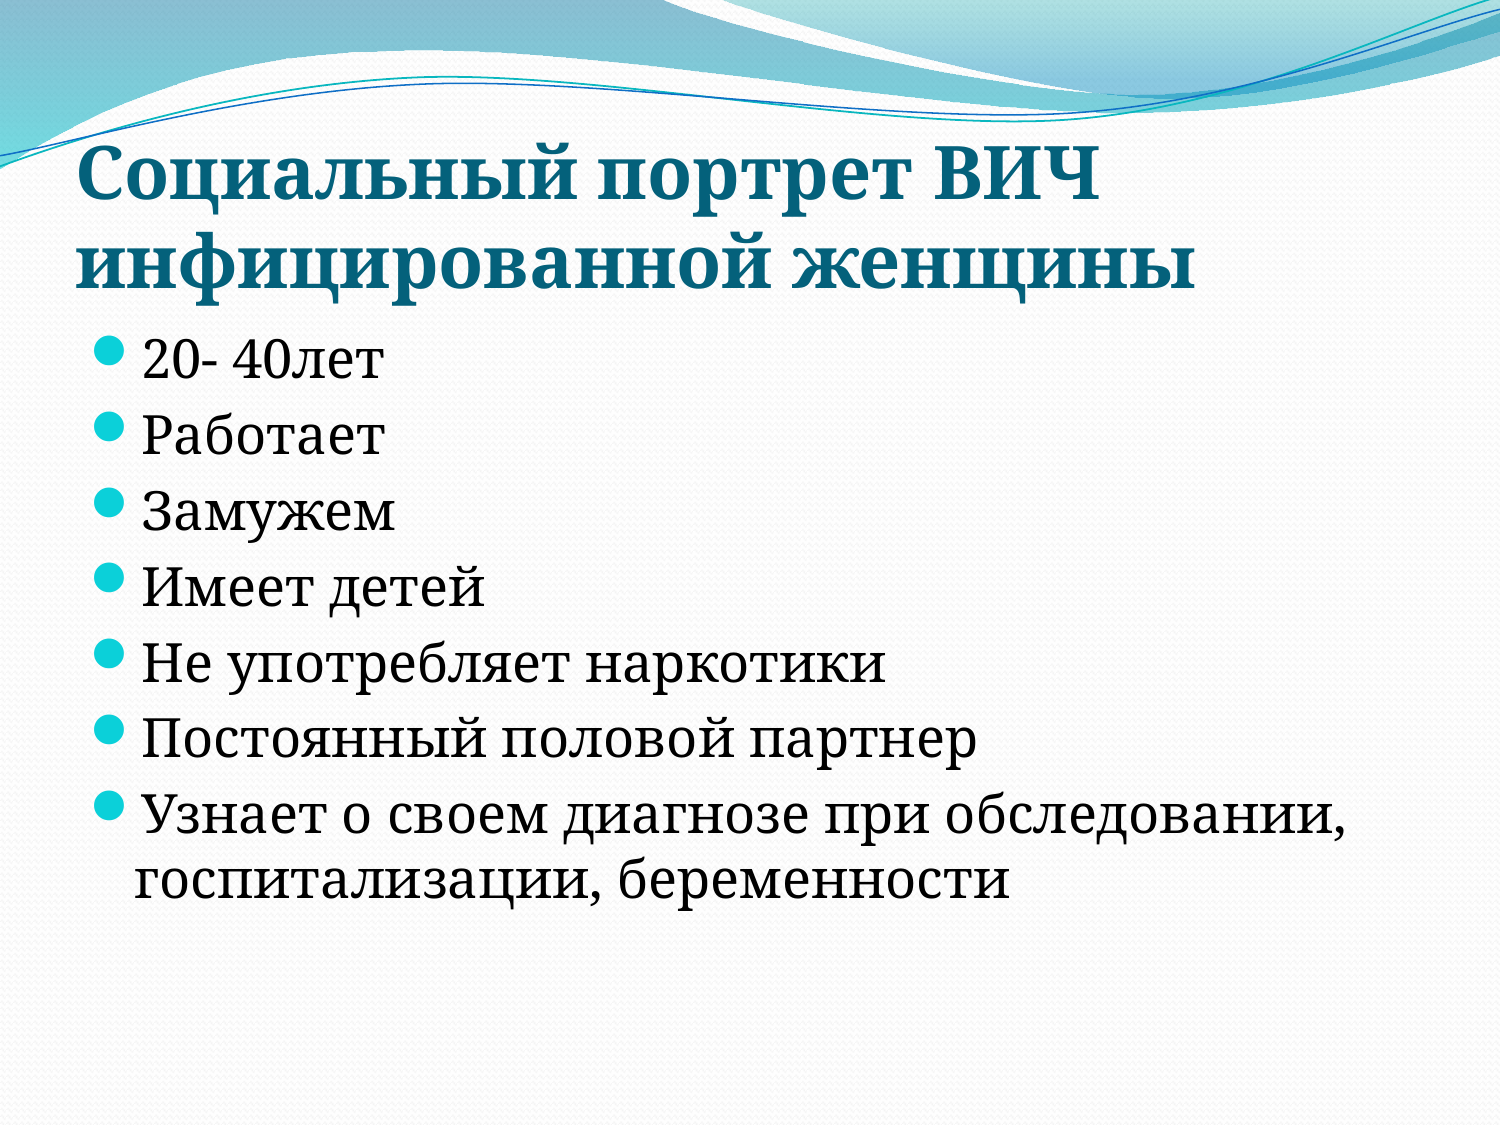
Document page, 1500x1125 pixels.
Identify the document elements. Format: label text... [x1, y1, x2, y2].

list 20- 40лет Работает Замужем Имеет детей Не употребляет наркотики Постоянный половой партнер Узнает о своем диагнозе при обследовании, госпитализации, беременности [75, 317, 1425, 1038]
title Социальный портрет ВИЧ инфицированной женщины [75, 115, 1425, 303]
